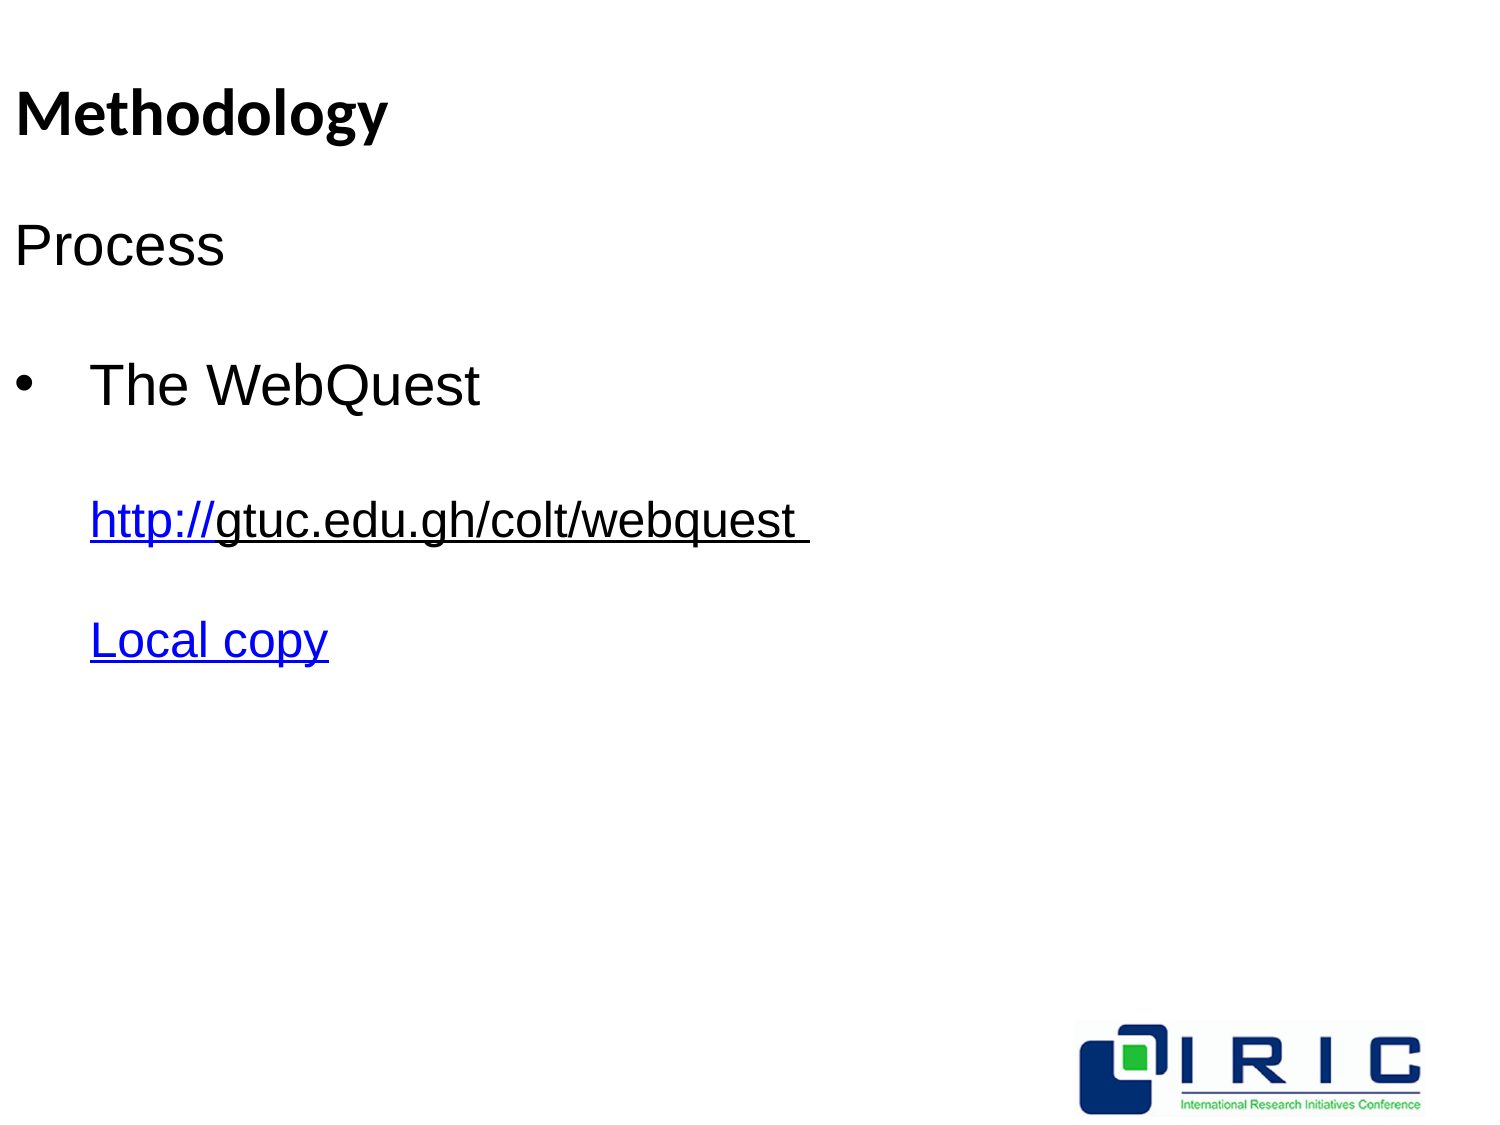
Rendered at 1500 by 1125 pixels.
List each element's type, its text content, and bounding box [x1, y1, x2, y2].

picture [1074, 1020, 1425, 1117]
text_box Process The WebQuest http://gtuc.edu.gh/colt/webquest Local copy [0, 199, 1500, 675]
title Methodology [0, 37, 1498, 180]
